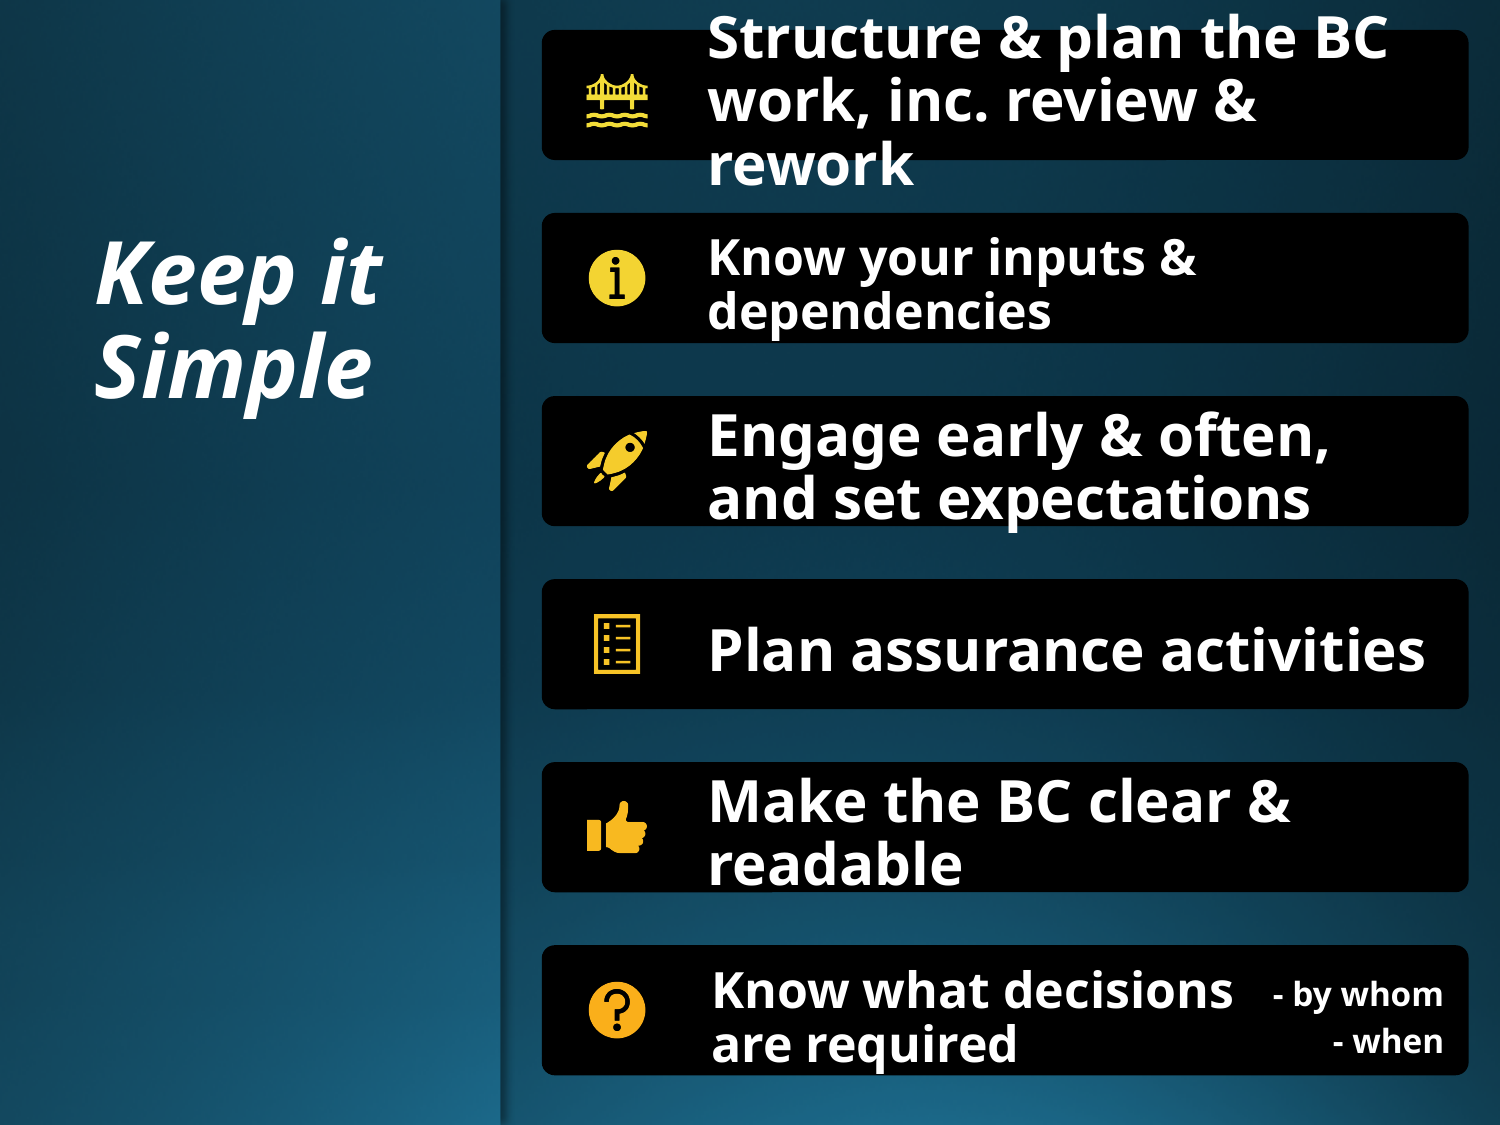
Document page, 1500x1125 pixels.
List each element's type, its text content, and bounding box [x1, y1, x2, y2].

title Keep it Simple [79, 221, 441, 952]
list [541, 29, 1469, 1093]
text_box [0, 0, 501, 1125]
text_box [513, 0, 1500, 1125]
